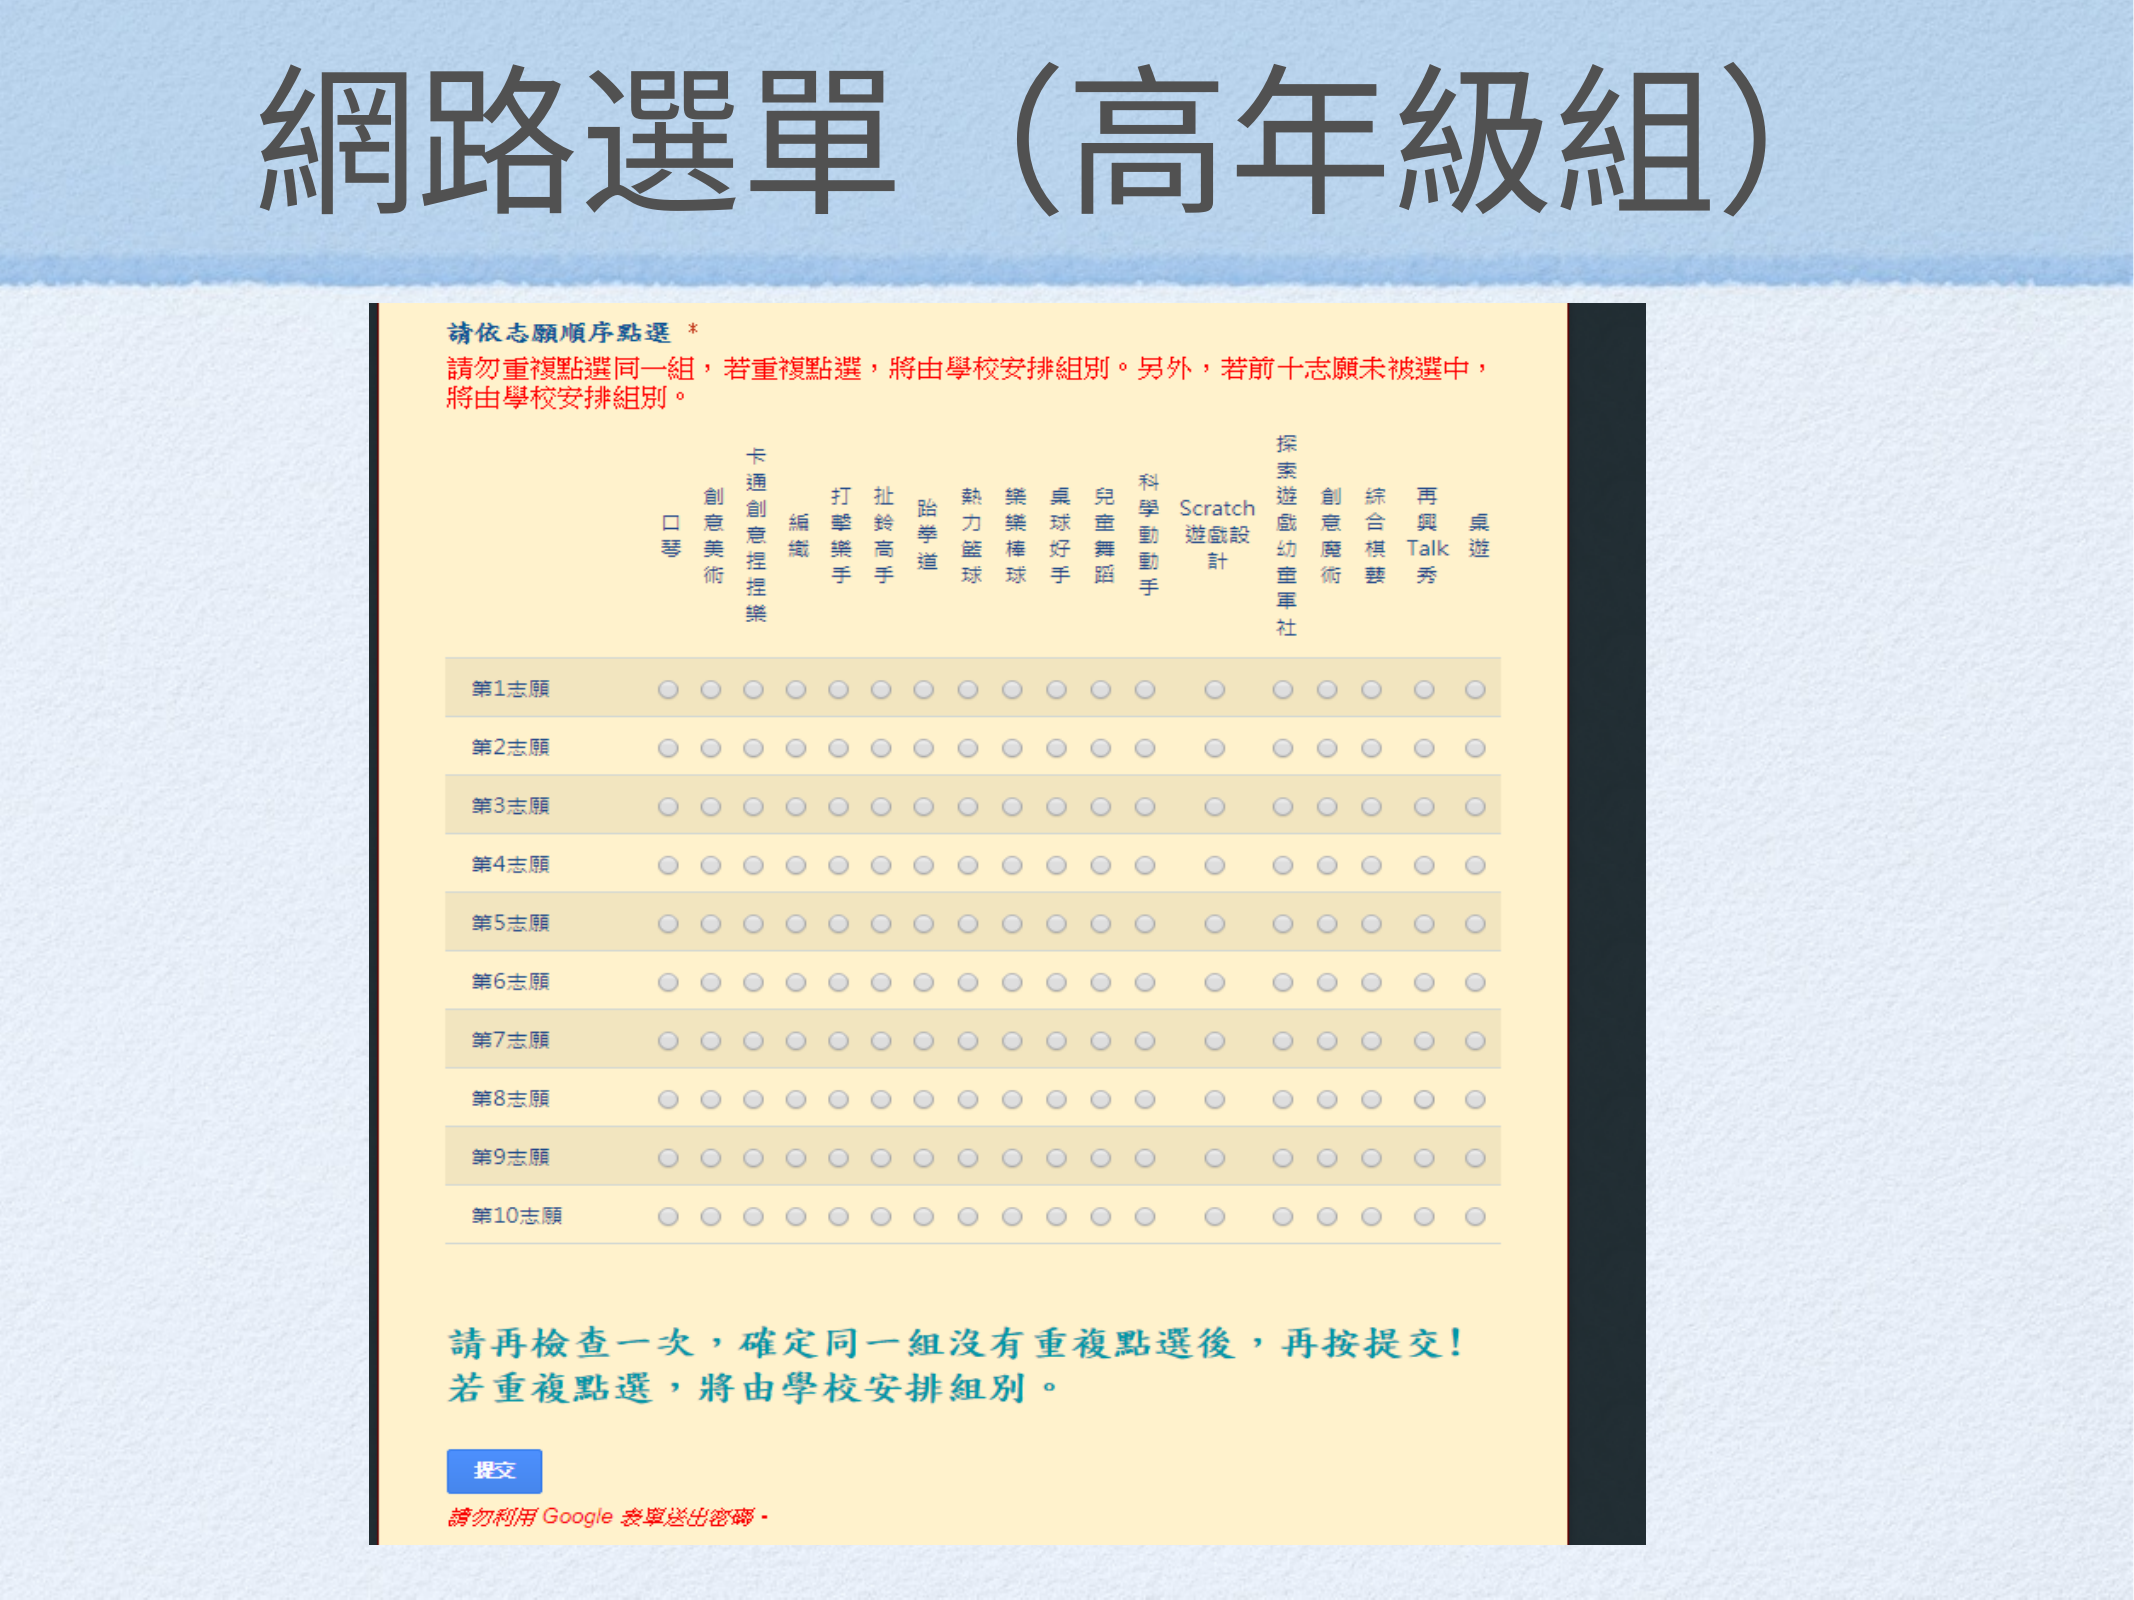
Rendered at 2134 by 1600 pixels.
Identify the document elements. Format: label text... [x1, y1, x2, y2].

picture [0, 0, 2134, 1600]
title 網路選單（高年級組） [72, 24, 2061, 249]
